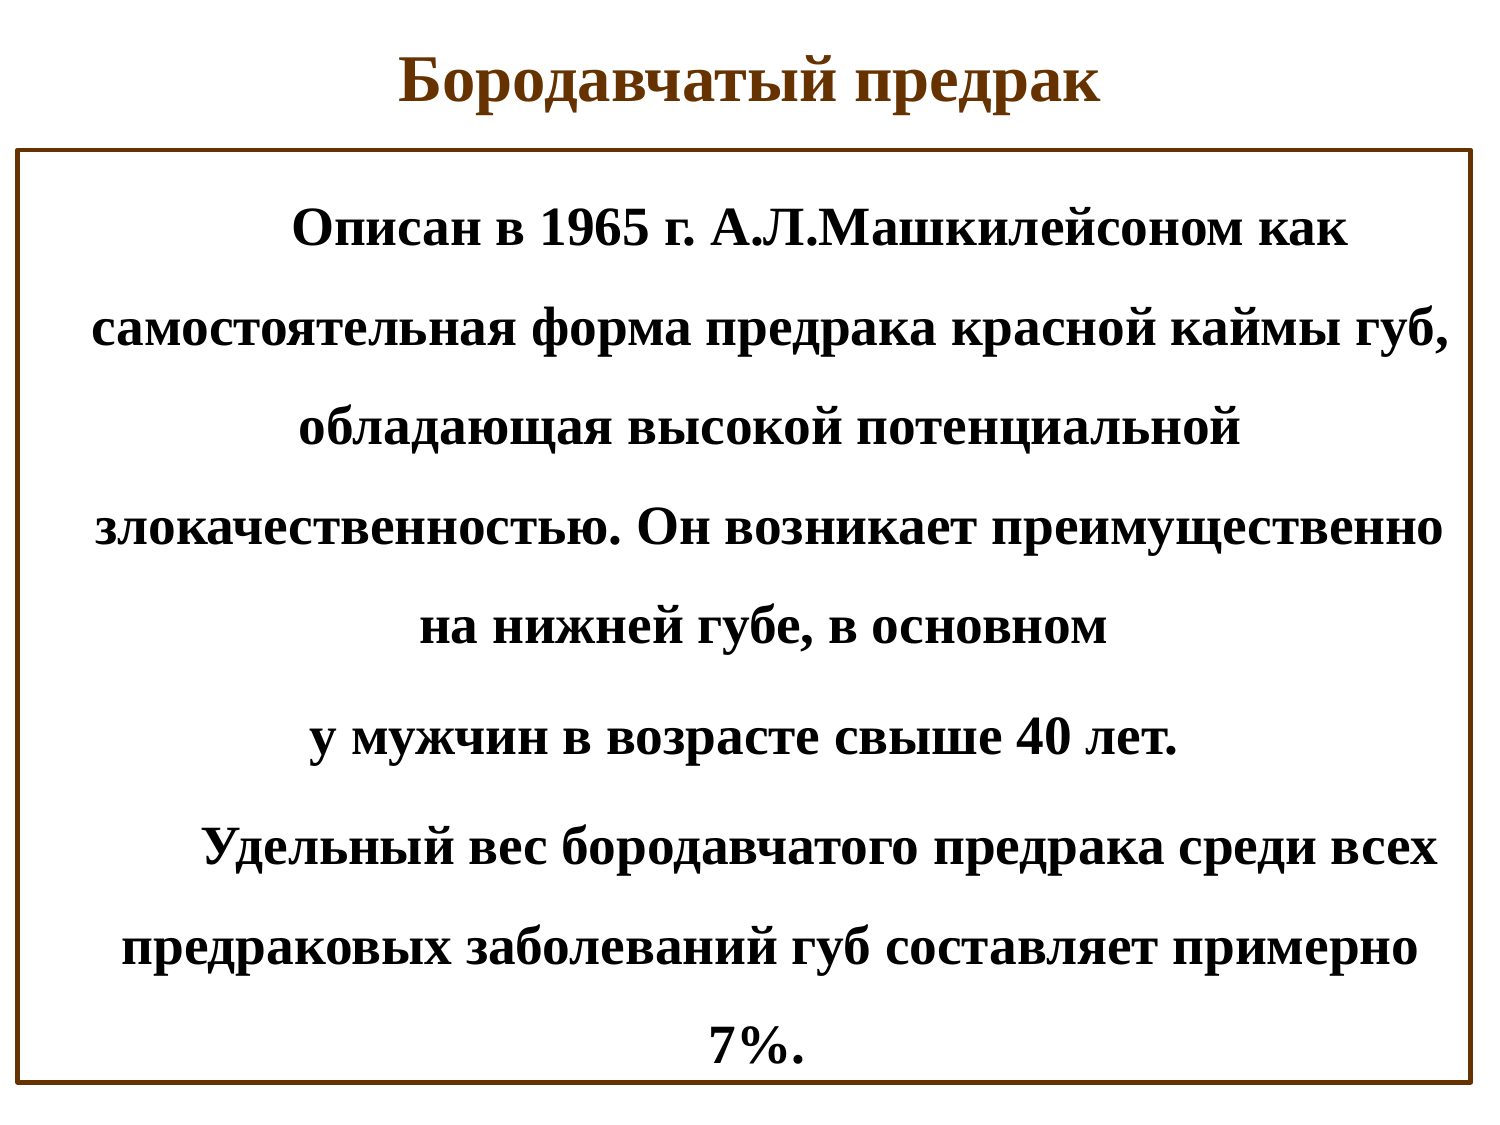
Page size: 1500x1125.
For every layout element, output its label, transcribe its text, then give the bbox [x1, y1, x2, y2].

title Бородавчатый предрак [75, 0, 1425, 149]
list Описан в 1965 г. А.Л.Машкилейсоном как самостоятельная форма предрака красной каймы губ, обладающая высокой потенциальной злокачественностью. Он возникает преимущественно на нижней губе, в основном у мужчин в возрасте свыше 40 лет. Удельный вес бородавчатого предрака среди всех предраковых заболеваний губ составляет примерно 7%. [17, 149, 1471, 1083]
